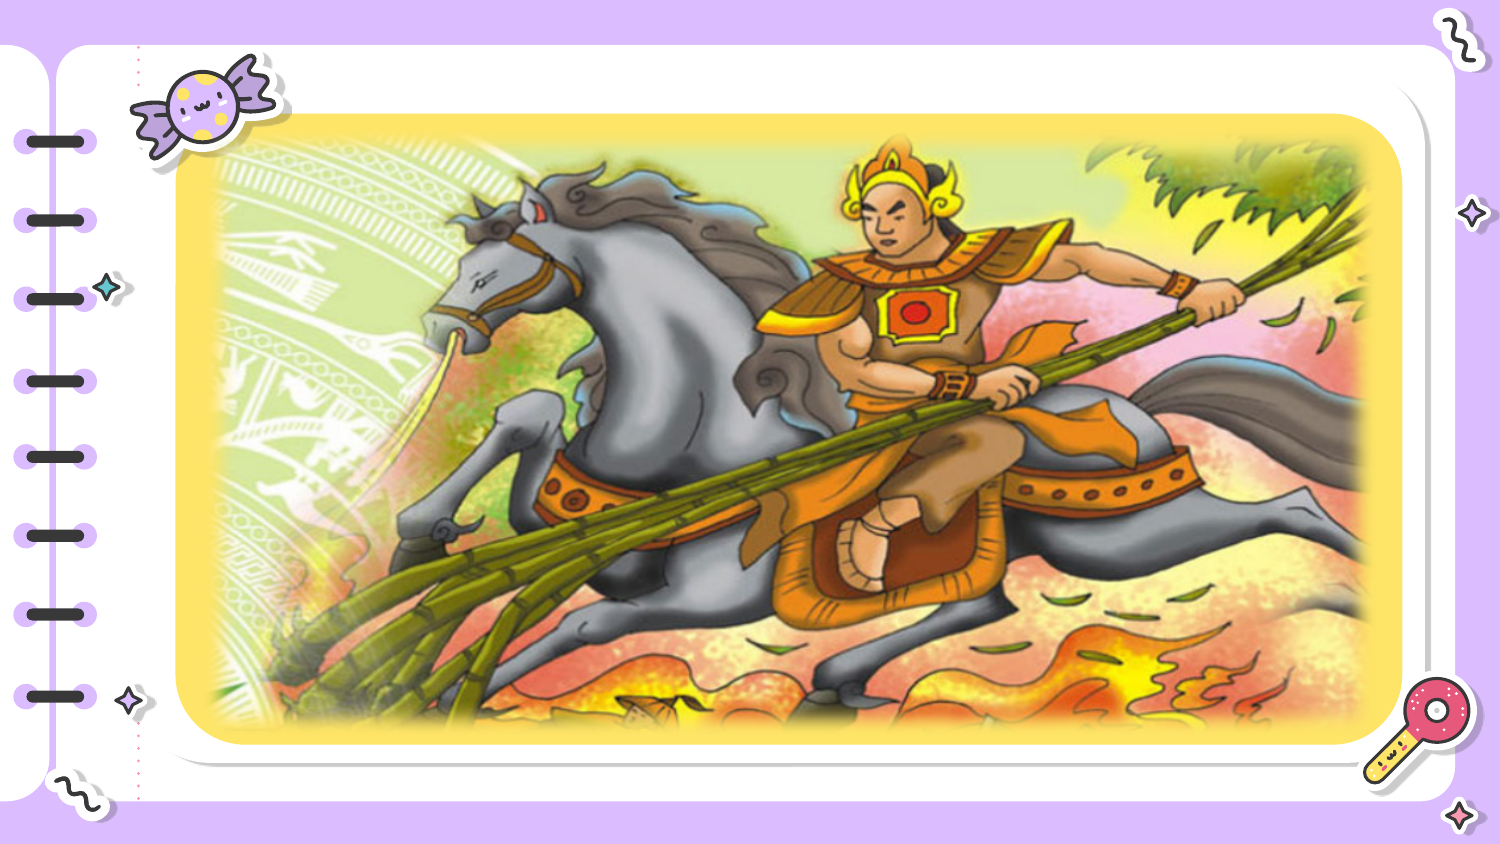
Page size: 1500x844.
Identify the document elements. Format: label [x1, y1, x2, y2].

text_box [93, 274, 120, 301]
text_box [125, 32, 280, 182]
text_box [1458, 199, 1485, 226]
text_box [132, 191, 1353, 764]
text_box [40, 753, 115, 835]
picture [204, 128, 1376, 736]
text_box [1422, 0, 1497, 81]
text_box [284, 68, 1426, 671]
text_box [1358, 672, 1479, 789]
text_box [1446, 802, 1473, 829]
text_box [115, 687, 142, 714]
